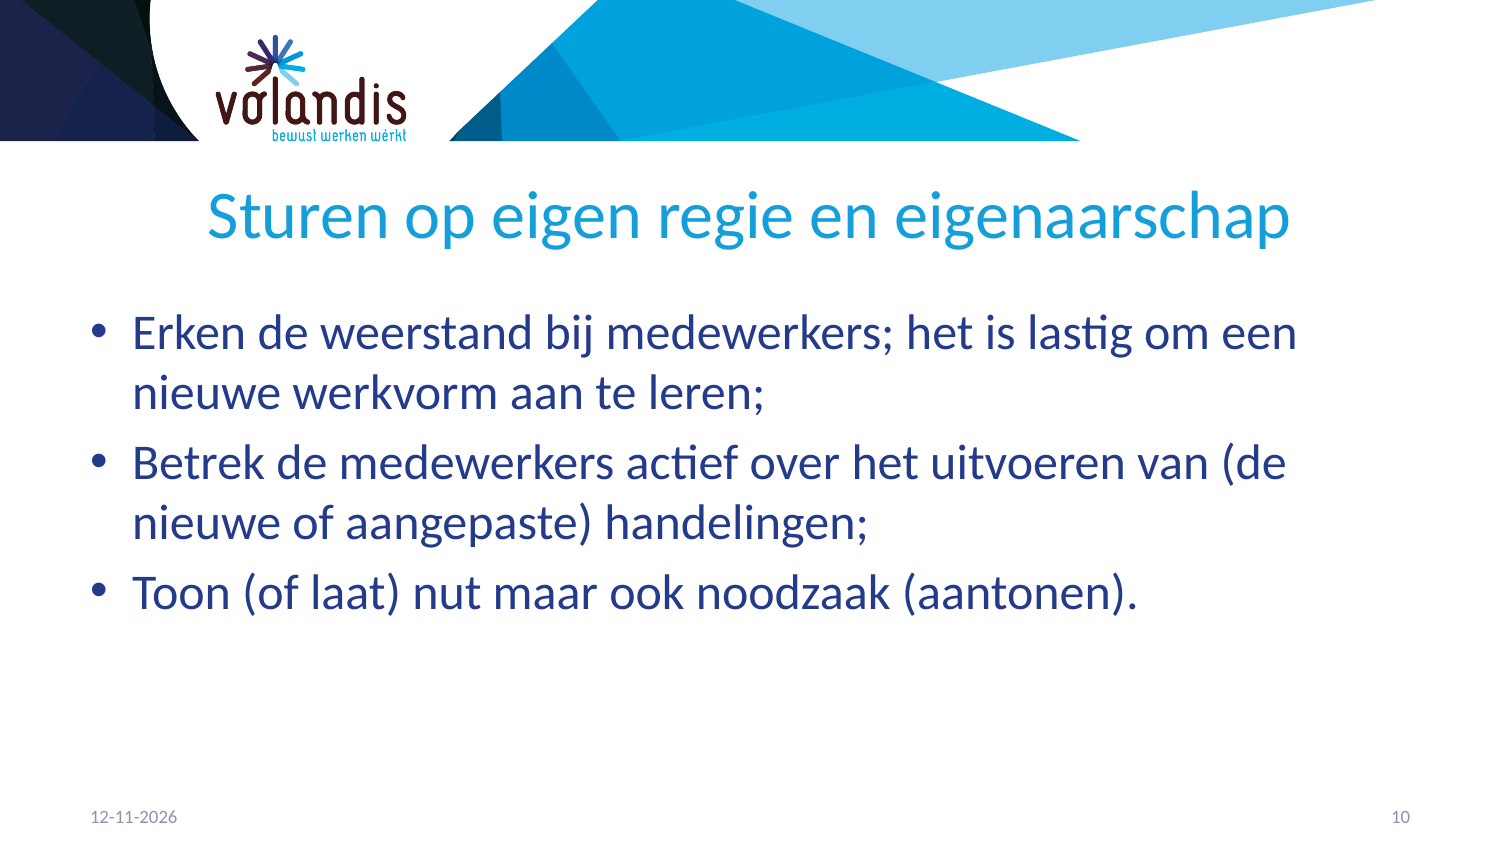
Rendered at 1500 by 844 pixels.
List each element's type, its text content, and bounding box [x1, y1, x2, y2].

slide_number 11 [1074, 782, 1425, 827]
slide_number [75, 782, 425, 827]
picture [0, 0, 1500, 844]
title Sturen op eigen regie en eigenaarschap [75, 162, 1425, 253]
list Erken de weerstand bij medewerkers; het is lastig om een nieuwe werkvorm aan te leren; Betrek de medewerkers actief over het uitvoeren van (de nieuwe of aangepaste) handelingen; Toon (of laat) nut maar ook noodzaak (aantonen). [75, 292, 1425, 754]
